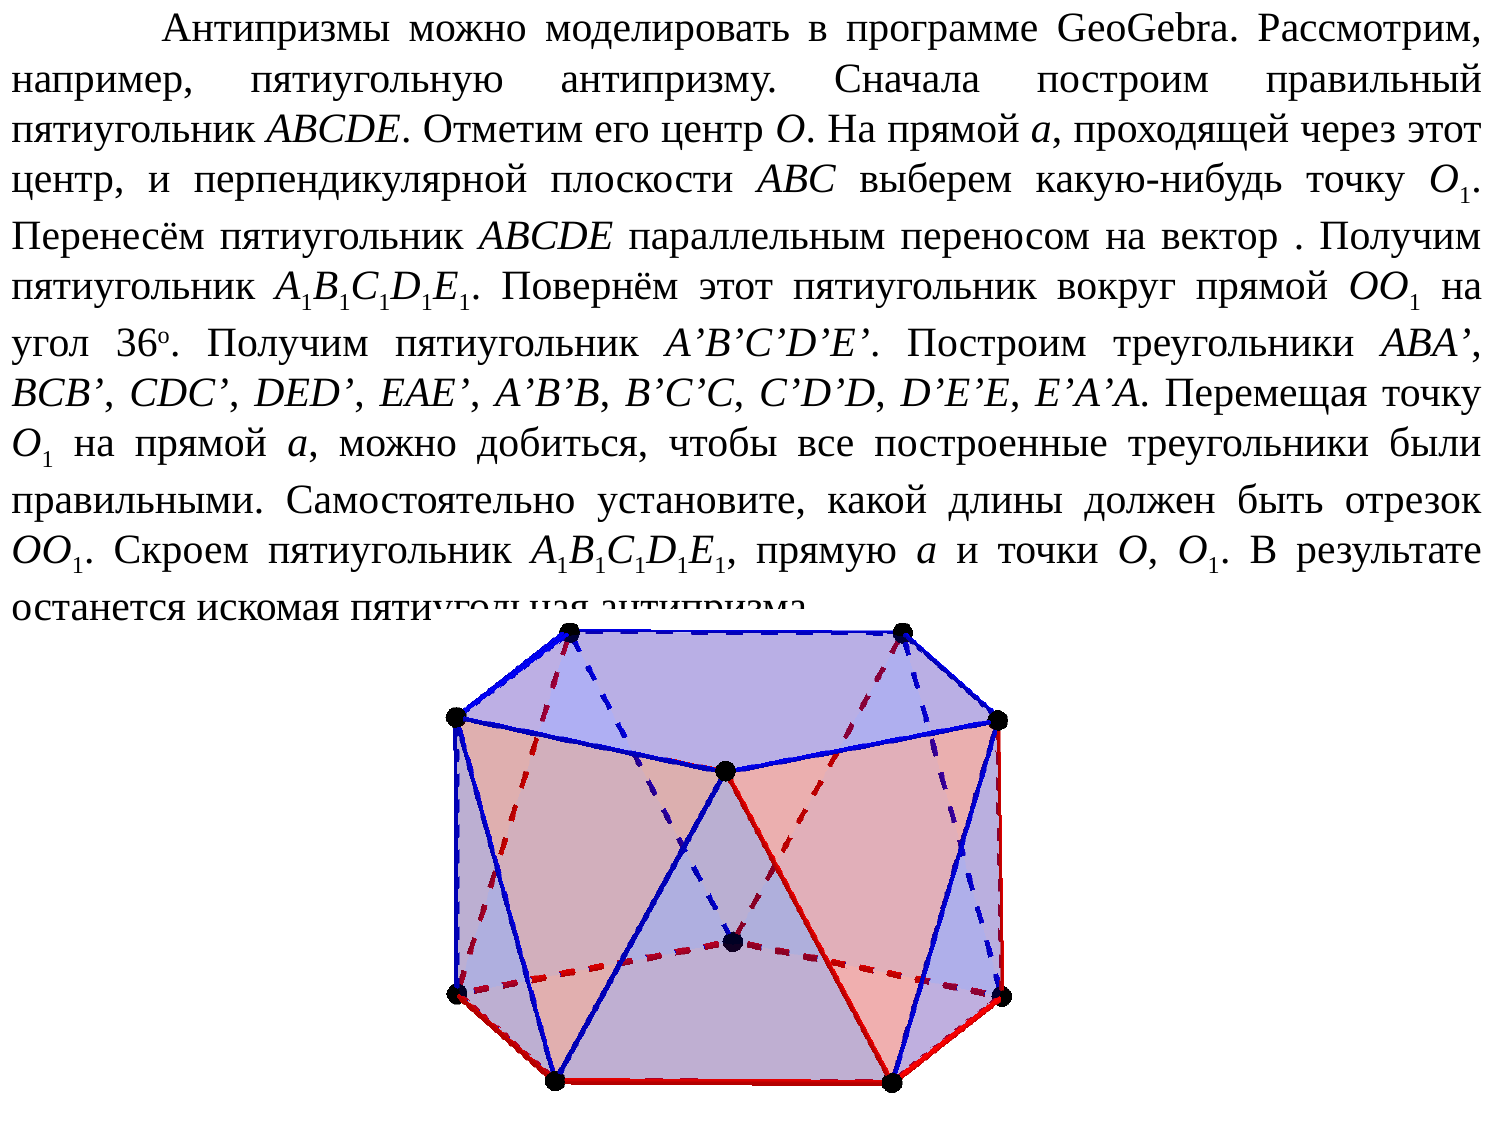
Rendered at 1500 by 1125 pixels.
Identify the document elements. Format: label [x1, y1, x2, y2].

picture [431, 609, 1022, 1104]
